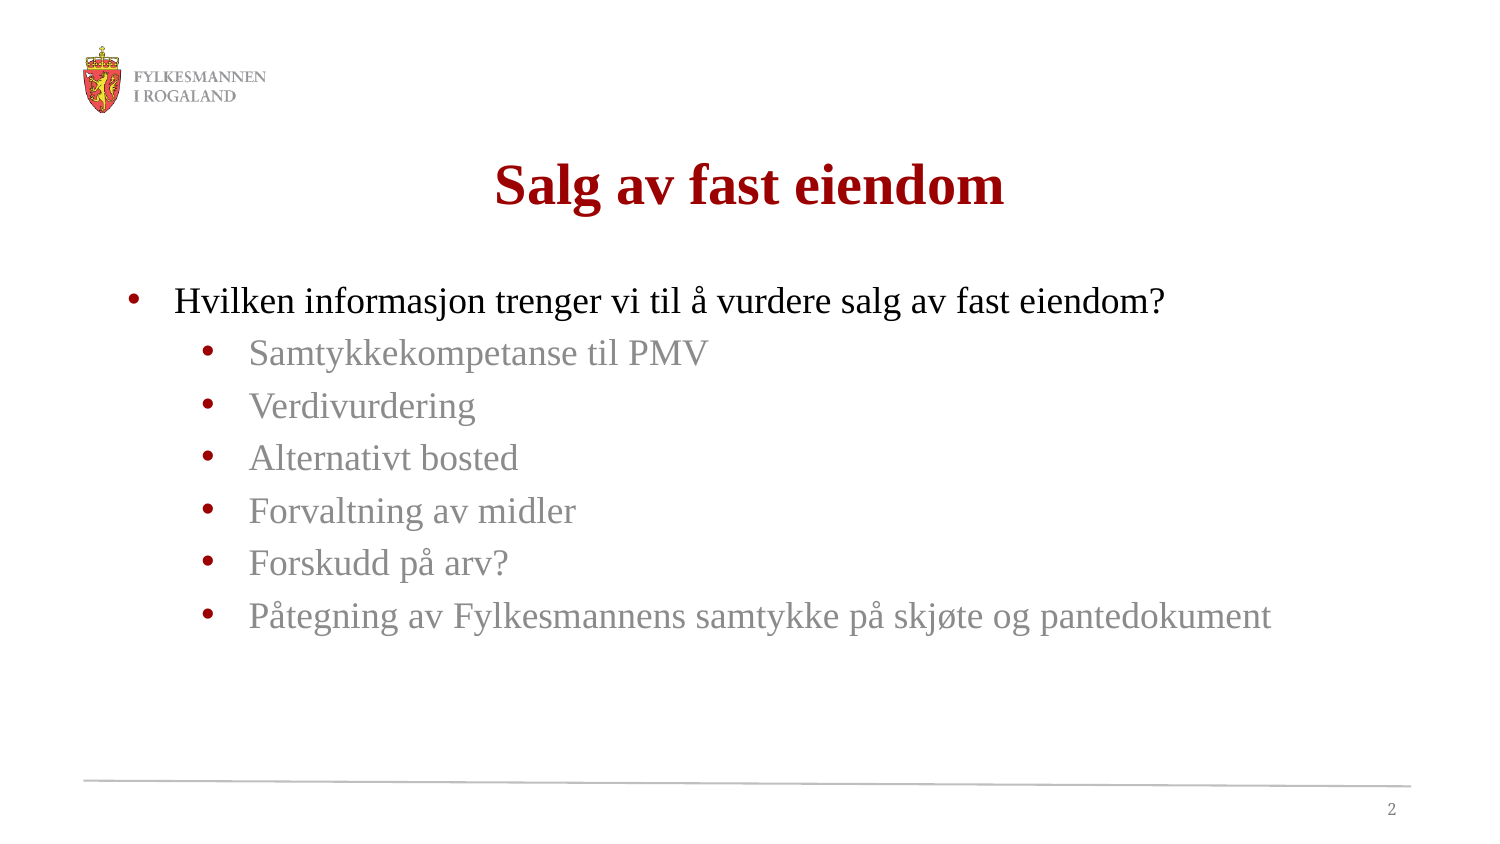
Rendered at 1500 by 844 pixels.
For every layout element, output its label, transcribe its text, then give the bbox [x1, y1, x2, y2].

title Salg av fast eiendom [112, 138, 1388, 224]
subtitle Hvilken informasjon trenger vi til å vurdere salg av fast eiendom? Samtykkekompetanse til PMV Verdivurdering Alternativt bosted Forvaltning av midler Forskudd på arv? Påtegning av Fylkesmannens samtykke på skjøte og pantedokument [112, 268, 1388, 741]
